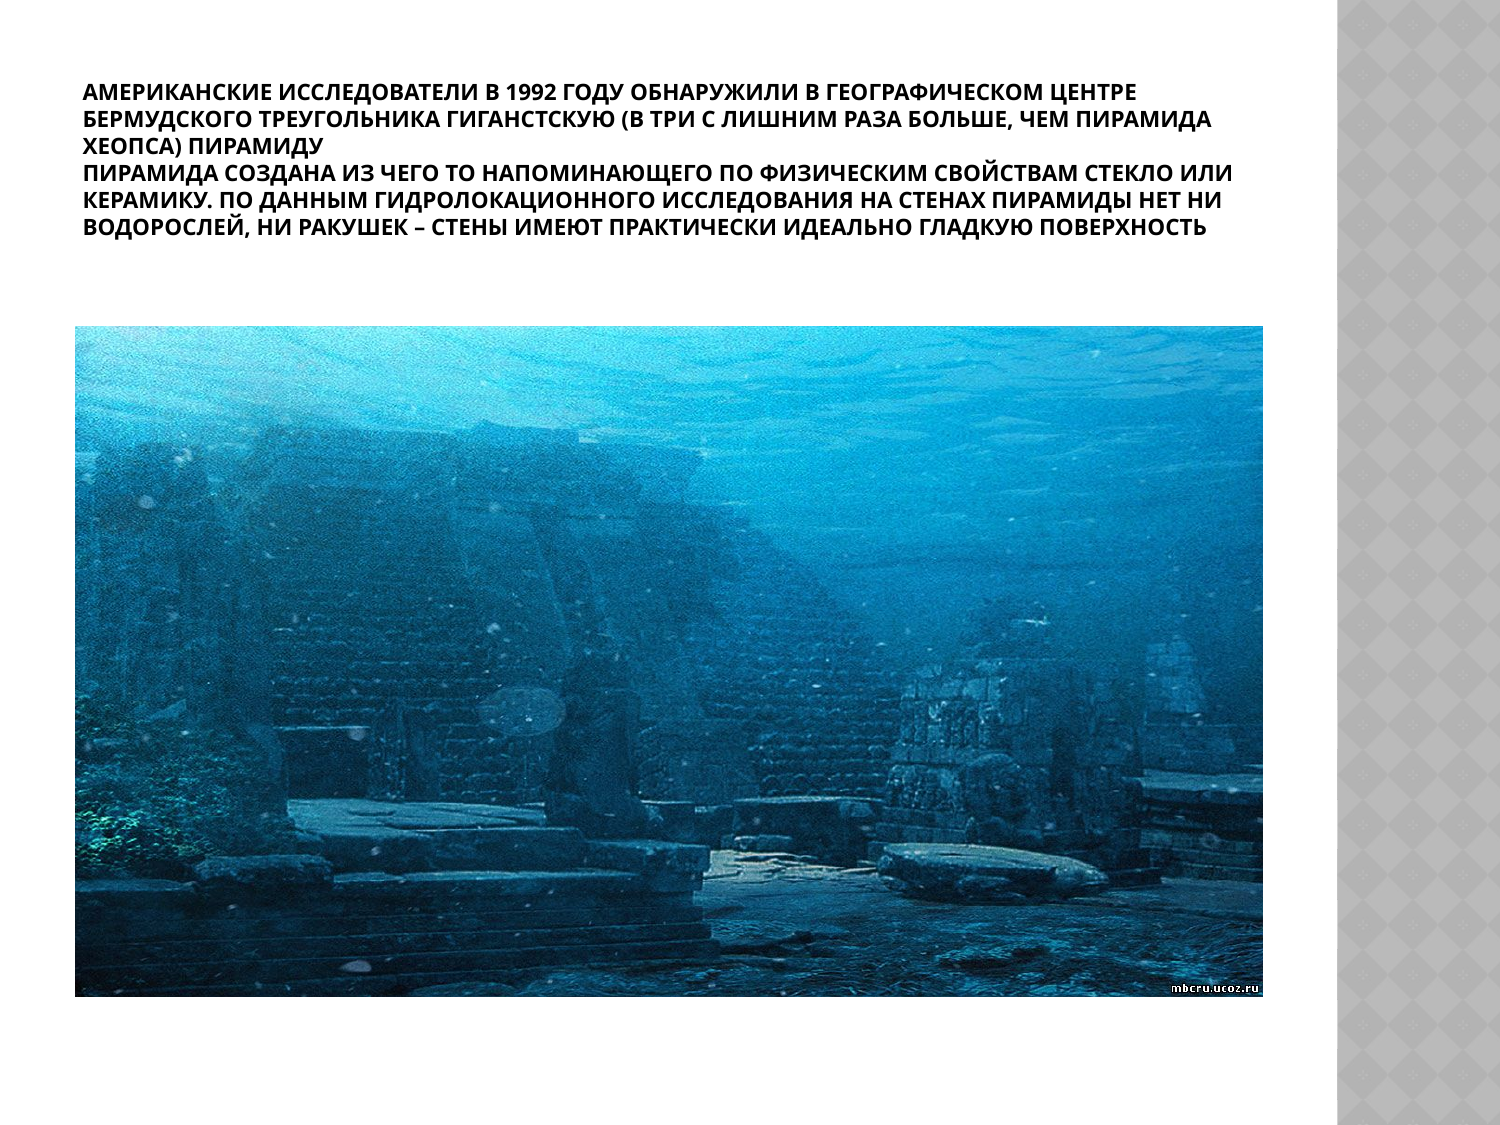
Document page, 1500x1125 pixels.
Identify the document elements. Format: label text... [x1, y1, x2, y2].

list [74, 325, 1263, 998]
title Американские исследователи в 1992 году обнаружили в географическом центре Бермудского треугольника гиганстскую (в три с лишним раза больше, чем пирамида Хеопса) пирамиду Пирамида создана из чего то напоминающего по физическим свойствам стекло или керамику. По данным гидролокационного исследования на стенах пирамиды нет ни водорослей, ни ракушек – стены имеют практически идеально гладкую поверхность [75, 52, 1263, 240]
